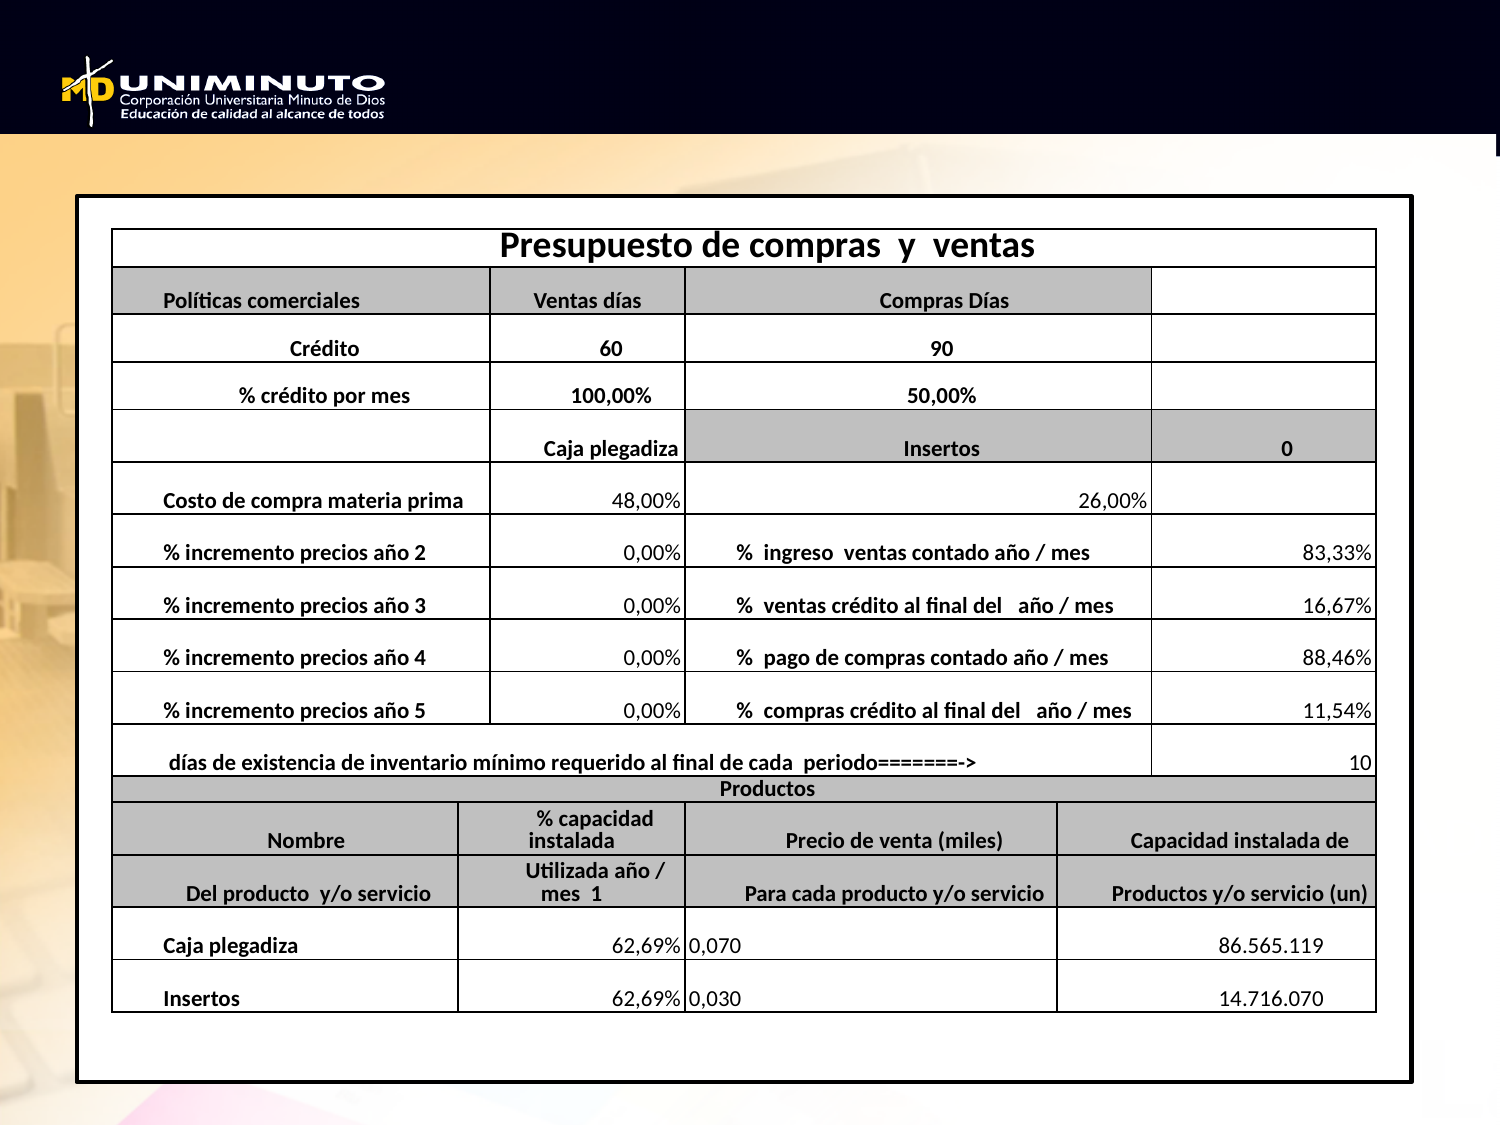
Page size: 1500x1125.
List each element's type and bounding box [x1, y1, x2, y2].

picture [0, 0, 1500, 1125]
text_box [0, 134, 1497, 1125]
